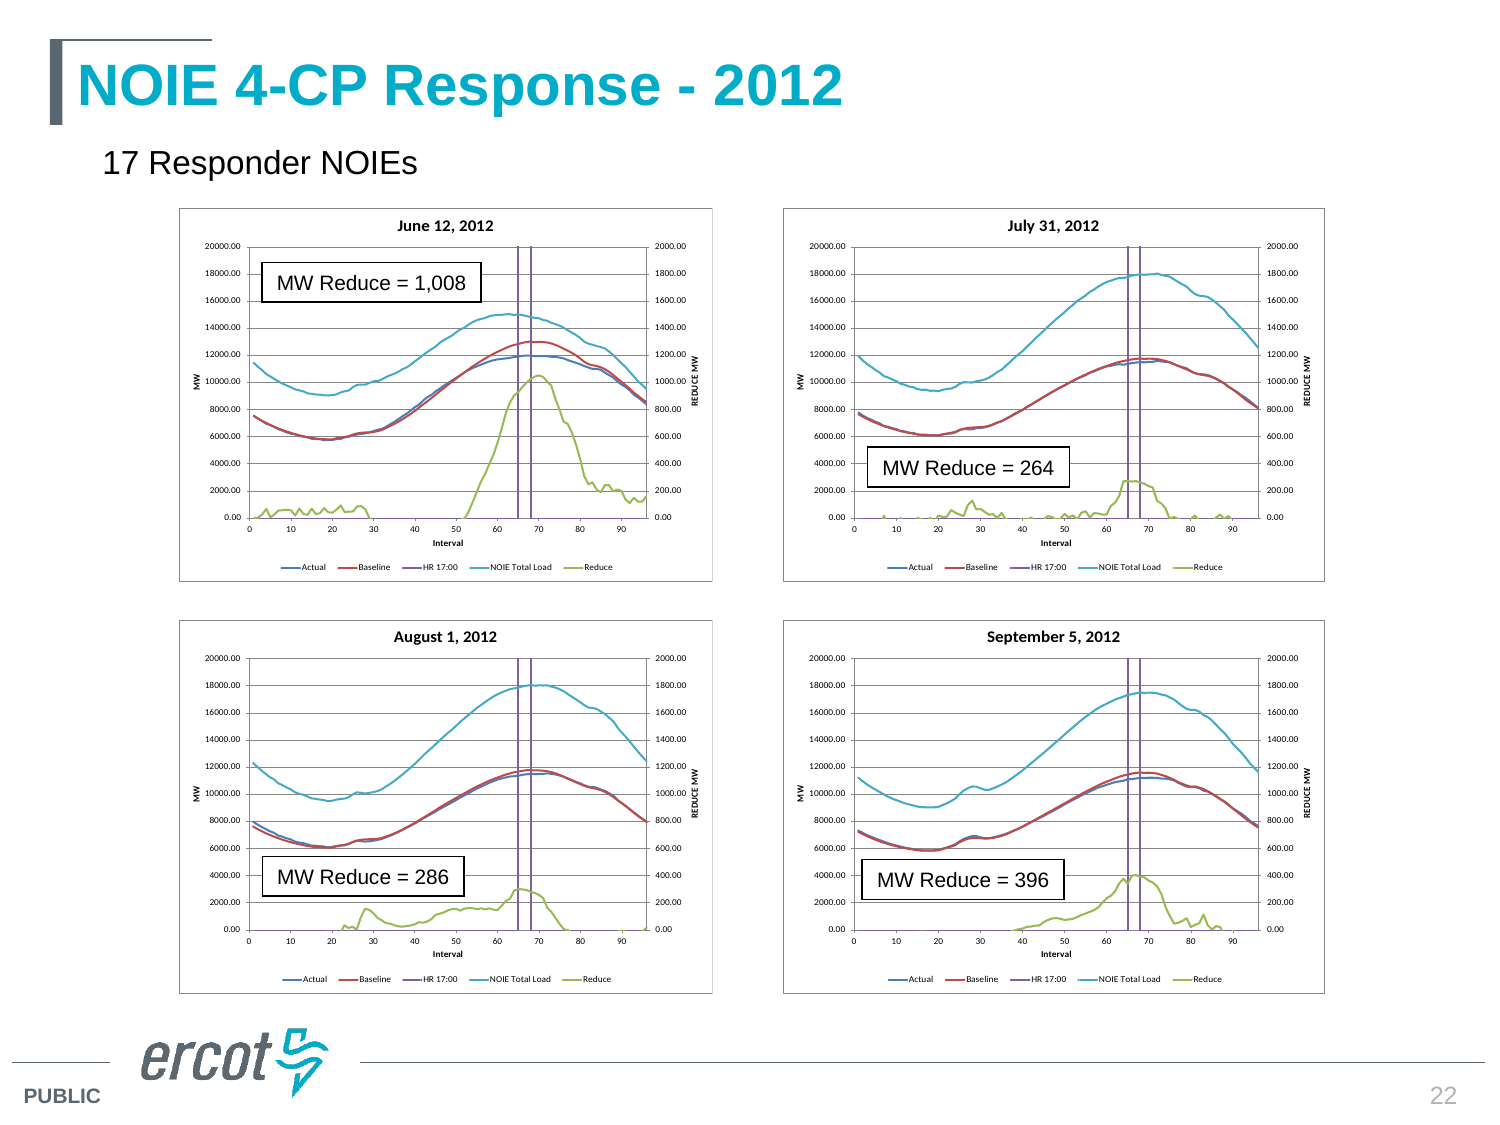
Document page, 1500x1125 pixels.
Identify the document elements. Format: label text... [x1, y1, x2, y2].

slide_number 22 [1400, 1076, 1488, 1113]
picture [178, 208, 713, 583]
picture [782, 620, 1326, 994]
picture [178, 620, 713, 994]
text_box 17 Responder NOIEs [87, 134, 1425, 189]
picture [782, 208, 1326, 583]
picture [137, 1024, 332, 1100]
title NOIE 4-CP Response - 2012 [62, 39, 1450, 125]
